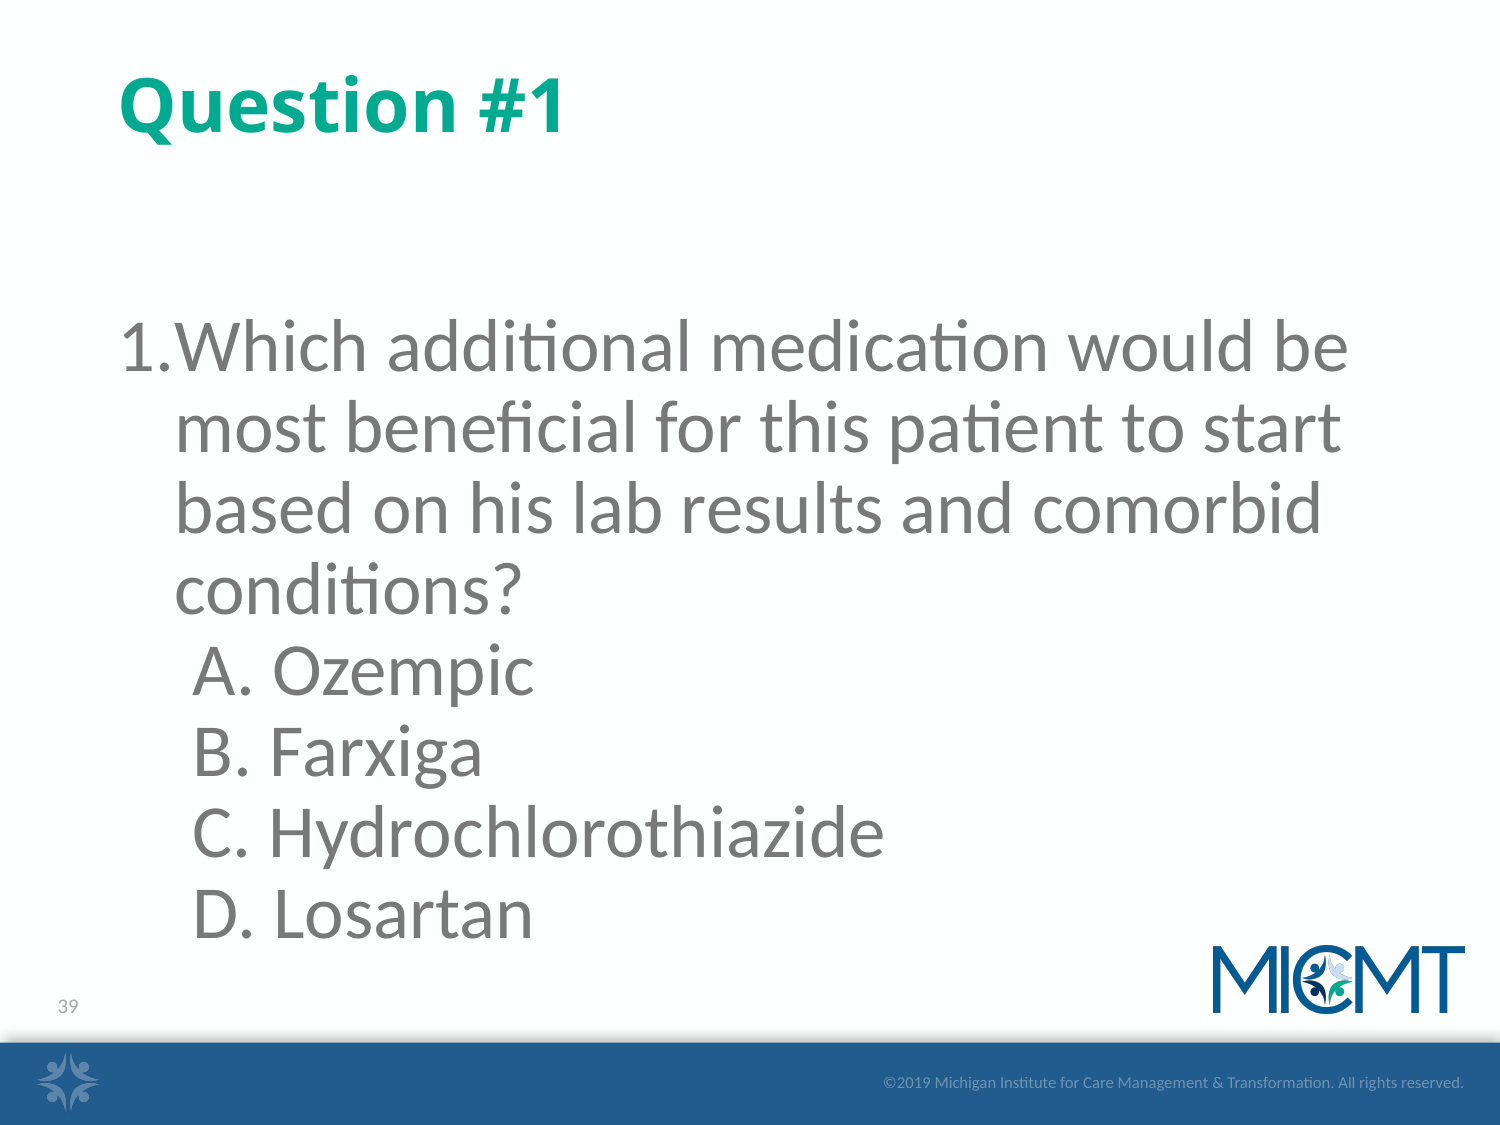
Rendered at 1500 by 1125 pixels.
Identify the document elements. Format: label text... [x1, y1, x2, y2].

title Question #1 [103, 59, 1397, 278]
picture [1213, 945, 1466, 1014]
list Which additional medication would be most beneficial for this patient to start based on his lab results and comorbid conditions? Ozempic Farxiga Hydrochlorothiazide Losartan [103, 299, 1397, 922]
